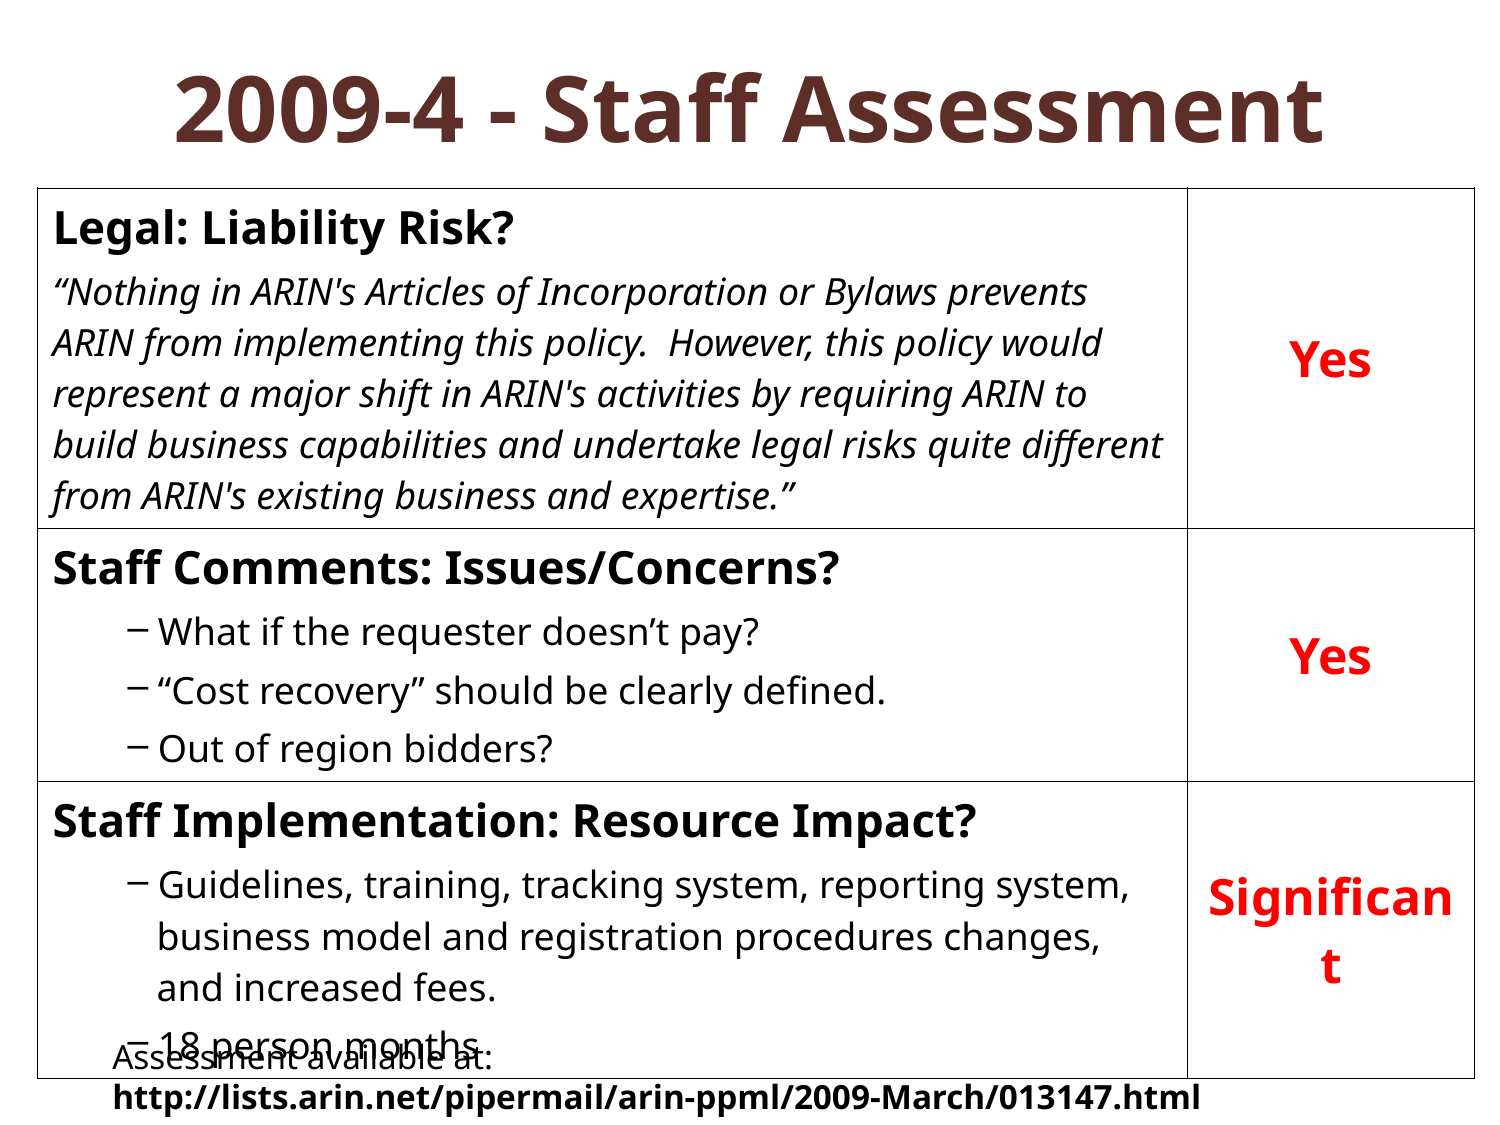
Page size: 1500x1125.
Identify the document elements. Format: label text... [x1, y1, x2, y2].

table_cell Staff Comments: Issues/Concerns? What if the requester doesn’t pay? “Cost recovery” should be clearly defined. Out of region bidders? [38, 529, 1187, 781]
table_cell Staff Implementation: Resource Impact? Guidelines, training, tracking system, reporting system, business model and registration procedures changes, and increased fees. 18 person months [38, 782, 1187, 1078]
table_header Legal: Liability Risk? “Nothing in ARIN's Articles of Incorporation or Bylaws prevents ARIN from implementing this policy. However, this policy would represent a major shift in ARIN's activities by requiring ARIN to build business capabilities and undertake legal risks quite different from ARIN's existing business and expertise.” [38, 189, 1187, 528]
text_box Assessment available at: http://lists.arin.net/pipermail/arin-ppml/2009-March/013147.html [97, 1029, 1218, 1124]
table_cell Significant [1188, 782, 1474, 1078]
table_header Yes [1188, 189, 1474, 528]
title 2009-4 - Staff Assessment [75, 12, 1425, 200]
table_cell Yes [1188, 529, 1474, 781]
